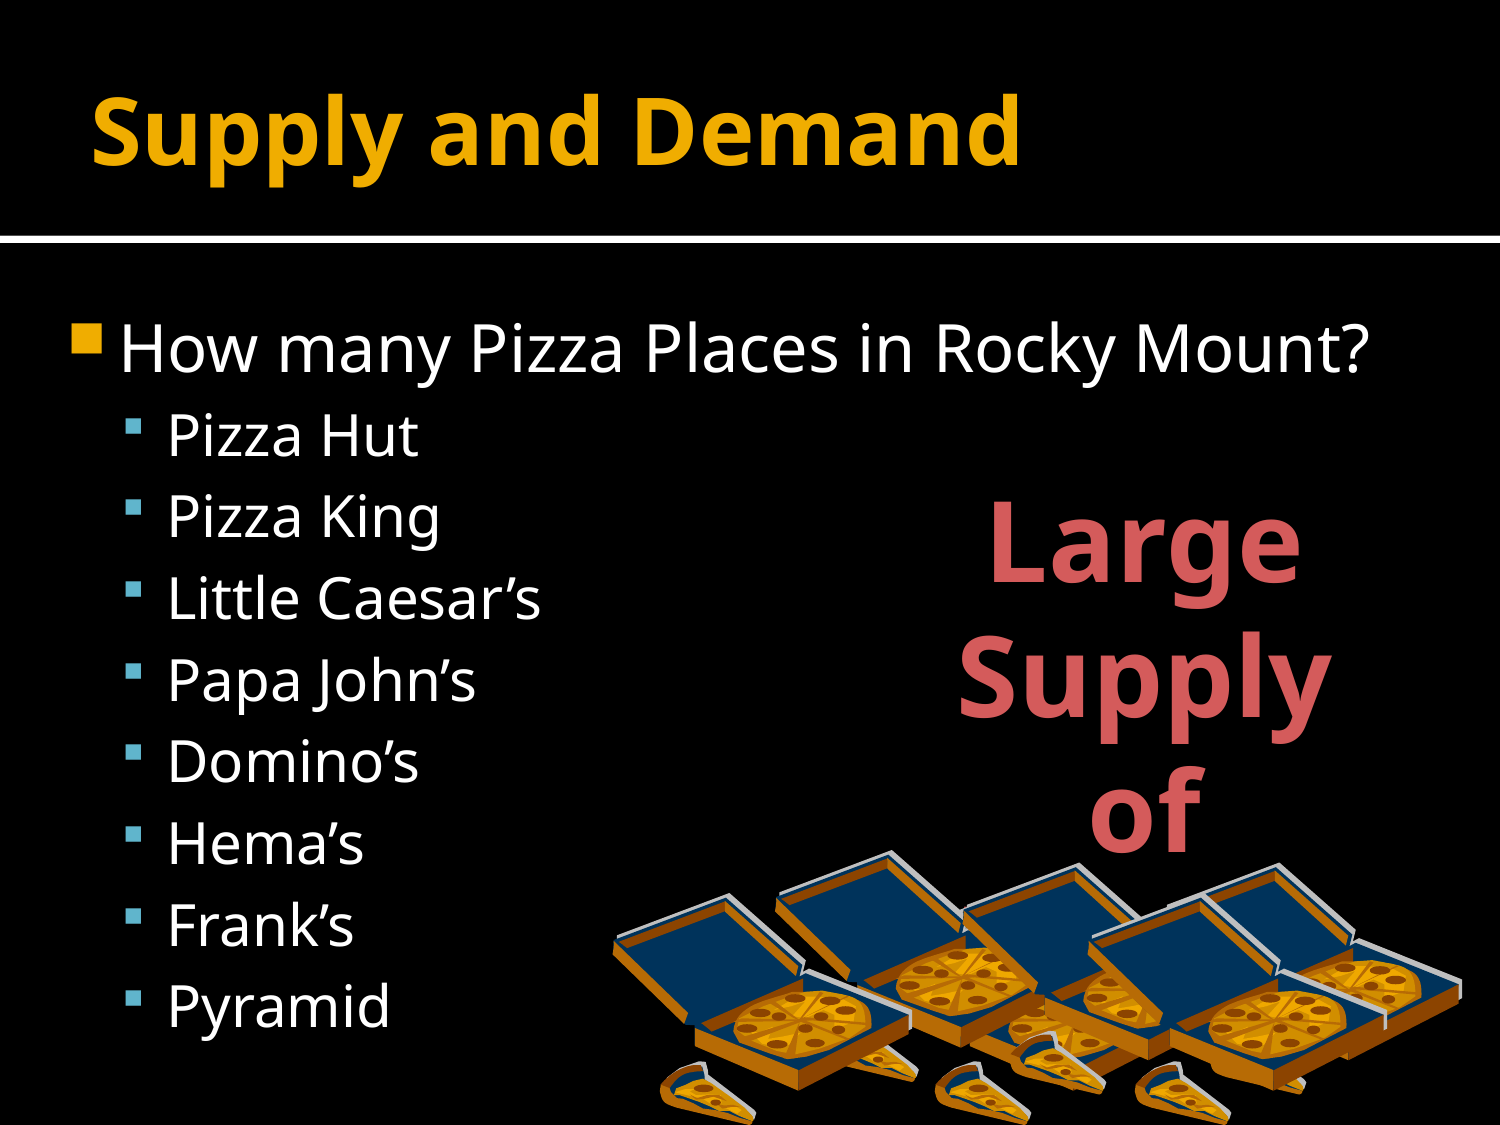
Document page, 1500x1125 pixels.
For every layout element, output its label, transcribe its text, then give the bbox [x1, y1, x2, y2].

text_box Large Supply of Pizza!!! [900, 462, 1389, 860]
title Supply and Demand [75, 25, 1425, 231]
list How many Pizza Places in Rocky Mount? Pizza Hut Pizza King Little Caesar’s Papa John’s Domino’s Hema’s Frank’s Pyramid [37, 291, 1500, 1050]
picture [612, 849, 1463, 1125]
